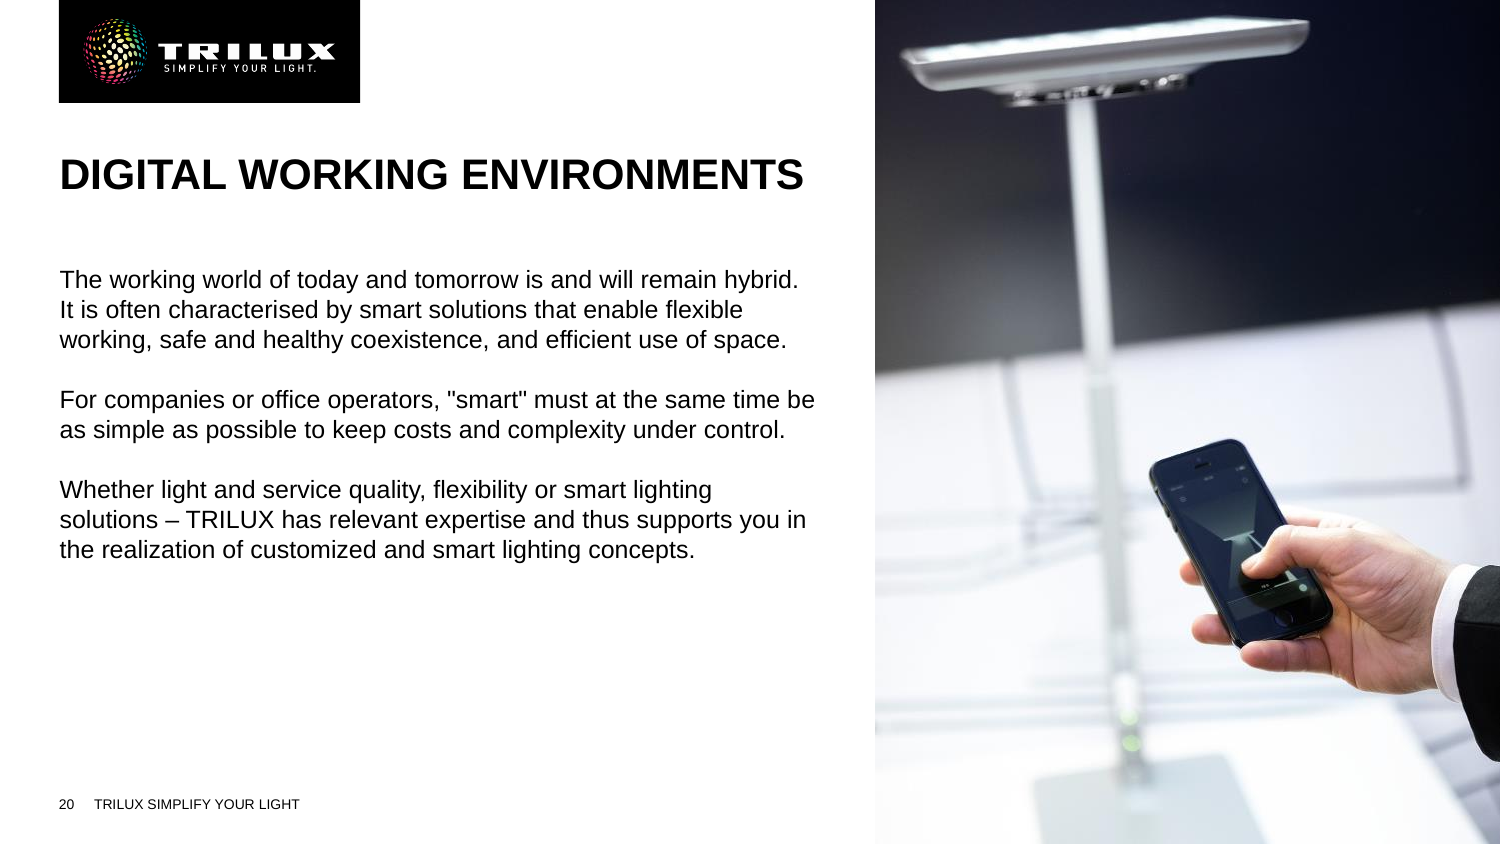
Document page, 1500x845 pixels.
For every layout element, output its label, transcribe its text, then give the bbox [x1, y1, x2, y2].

list The working world of today and tomorrow is and will remain hybrid. It is often characterised by smart solutions that enable flexible working, safe and healthy coexistence, and efficient use of space. For companies or office operators, "smart" must at the same time be as simple as possible to keep costs and complexity under control. Whether light and service quality, flexibility or smart lighting solutions – TRILUX has relevant expertise and thus supports you in the realization of customized and smart lighting concepts. [44, 256, 834, 759]
text_box 20 [58, 794, 95, 813]
picture [83, 19, 336, 84]
picture [875, 0, 1500, 844]
title Digital working environments [44, 145, 834, 241]
text_box TRILUX SIMPLIFY YOUR LIGHT [95, 794, 724, 813]
